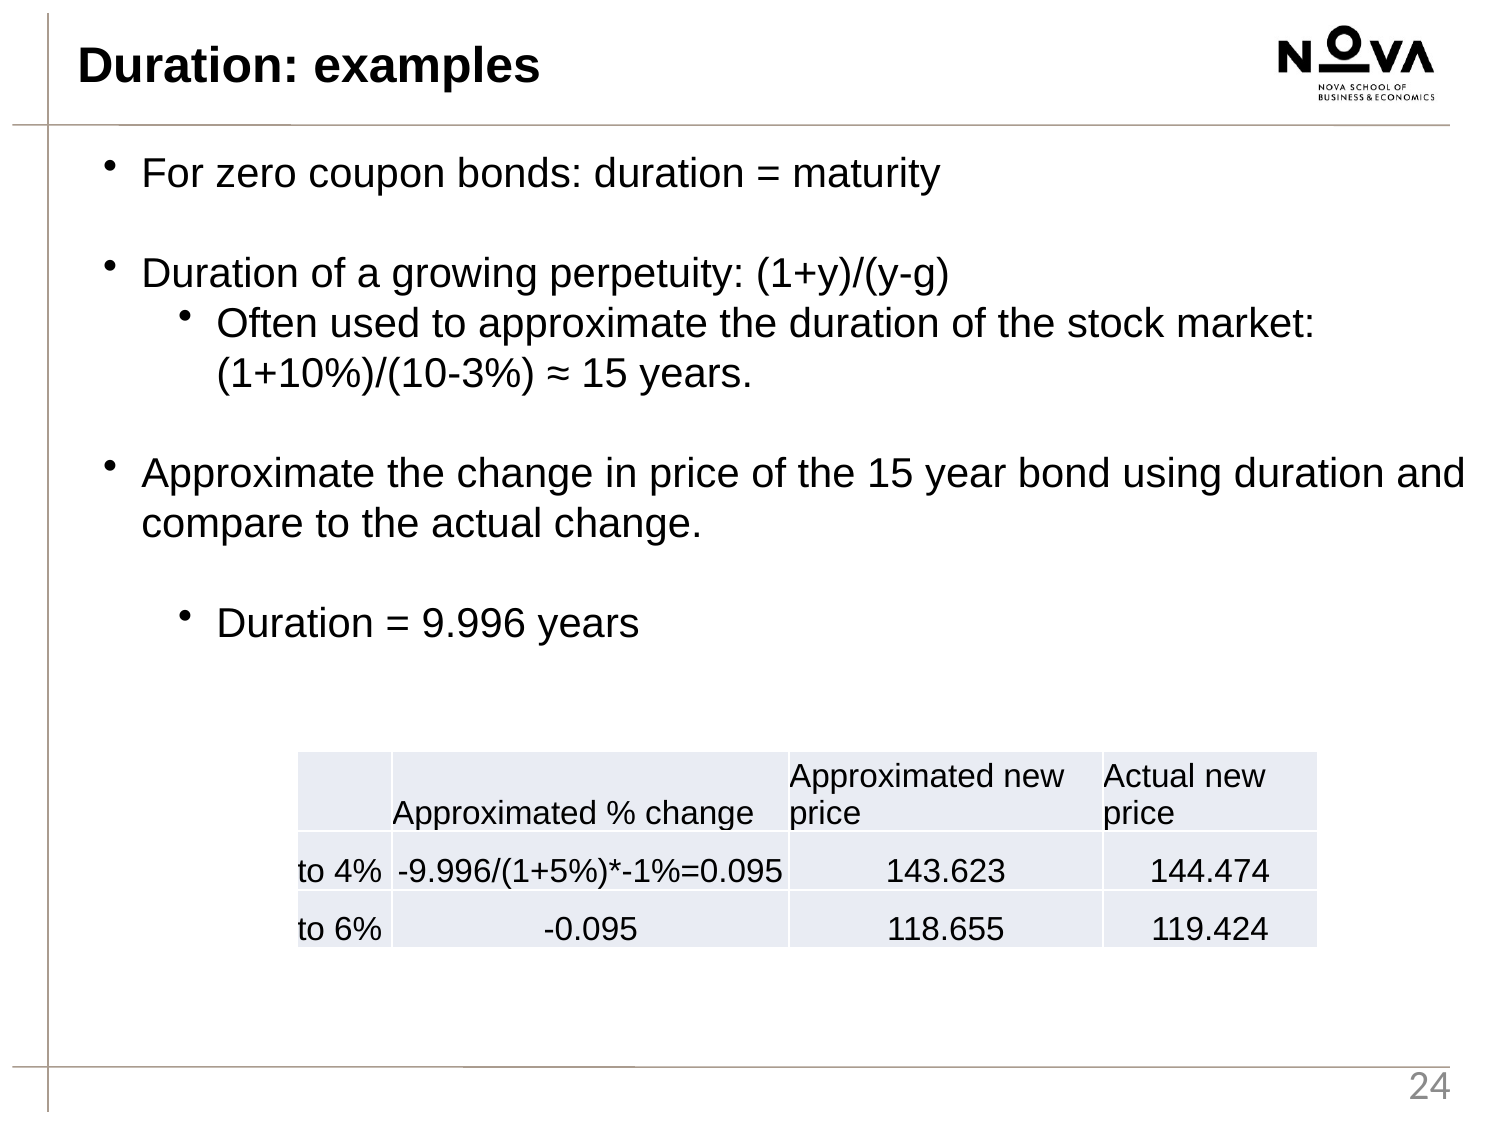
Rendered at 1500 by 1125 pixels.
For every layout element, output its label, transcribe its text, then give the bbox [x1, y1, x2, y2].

table_cell 118.655 [790, 891, 1102, 947]
slide_number 24 [1115, 1062, 1466, 1103]
table_cell to 6% [298, 891, 391, 947]
text_box Duration: examples [62, 24, 1313, 100]
table_cell 119.424 [1104, 891, 1317, 947]
picture [1246, 19, 1466, 106]
table_header Actual new price [1104, 752, 1317, 830]
table_cell -9.996/(1+5%)*-1%=0.095 [393, 832, 788, 889]
table_header Approximated new price [790, 752, 1102, 830]
table_cell 143.623 [790, 832, 1102, 889]
table_cell -0.095 [393, 891, 788, 947]
table_header Approximated % change [393, 752, 788, 830]
table_cell 144.474 [1104, 832, 1317, 889]
table_cell to 4% [298, 832, 391, 889]
text_box For zero coupon bonds: duration = maturity Duration of a growing perpetuity: (1+y)/(y-g) Often used to approximate the duration of the stock market: (1+10%)/(10-3%) ≈ 15 years. Approximate the change in price of the 15 year bond using duration and compare to the actual change. Duration = 9.996 years [88, 138, 1489, 1025]
table_header [298, 752, 391, 830]
